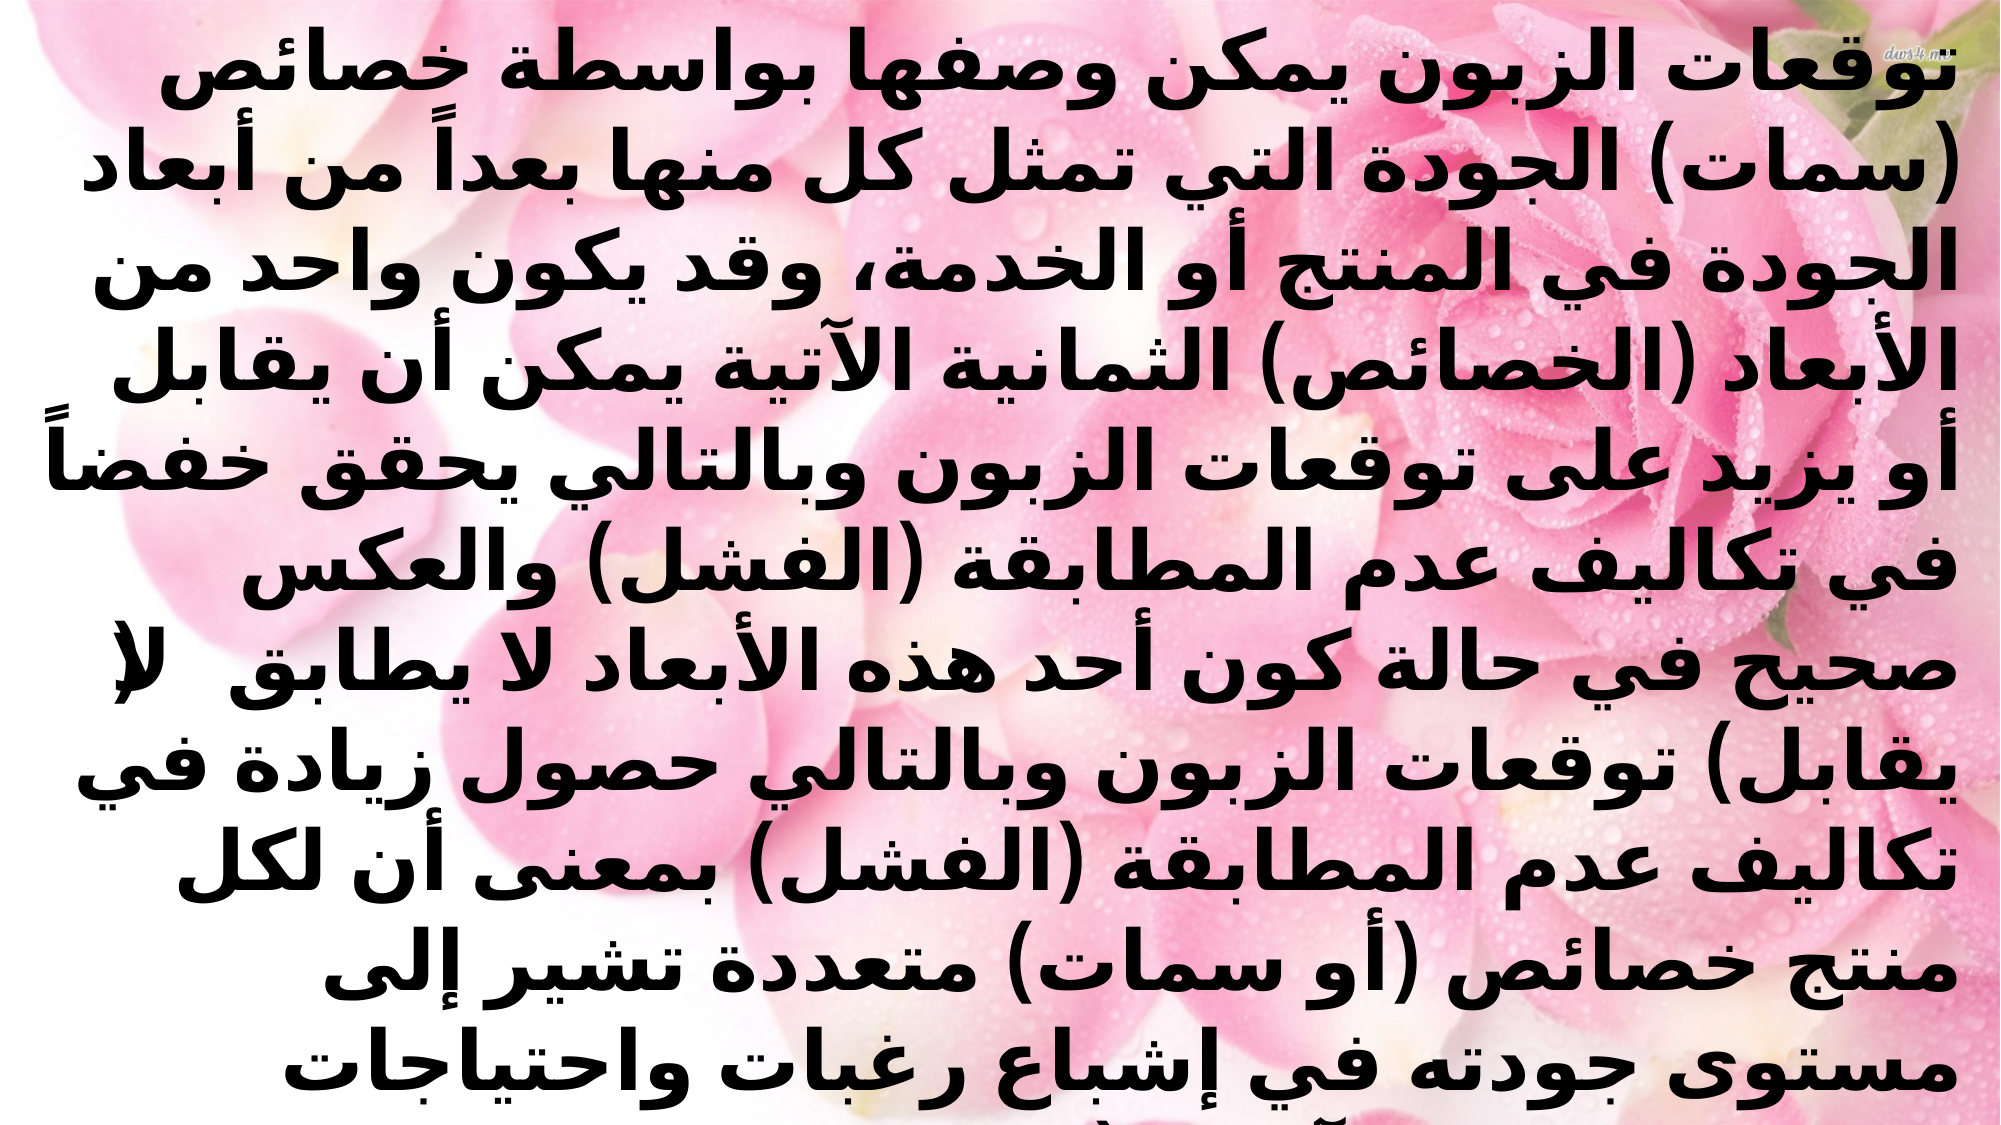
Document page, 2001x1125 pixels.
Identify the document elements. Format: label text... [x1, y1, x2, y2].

text_box توقعات الزبون يمكن وصفها بواسطة خصائص (سمات) الجودة التي تمثل كل منها بعداً من أبعاد الجودة في المنتج أو الخدمة، وقد يكون واحد من الأبعاد (الخصائص) الثمانية الآتية يمكن أن يقابل أو يزيد على توقعات الزبون وبالتالي يحقق خفضاً في تكاليف عدم المطابقة (الفشل) والعكس صحيح في حالة كون أحد هذه الأبعاد لا يطابق (لا يقابل) توقعات الزبون وبالتالي حصول زيادة في تكاليف عدم المطابقة (الفشل) بمعنى أن لكل منتج خصائص (أو سمات) متعددة تشير إلى مستوى جودته في إشباع رغبات واحتياجات الزبون وهي كالآتي:- (Hansen & Mowen, et. al., 2003; 441) [0, 0, 1980, 1125]
